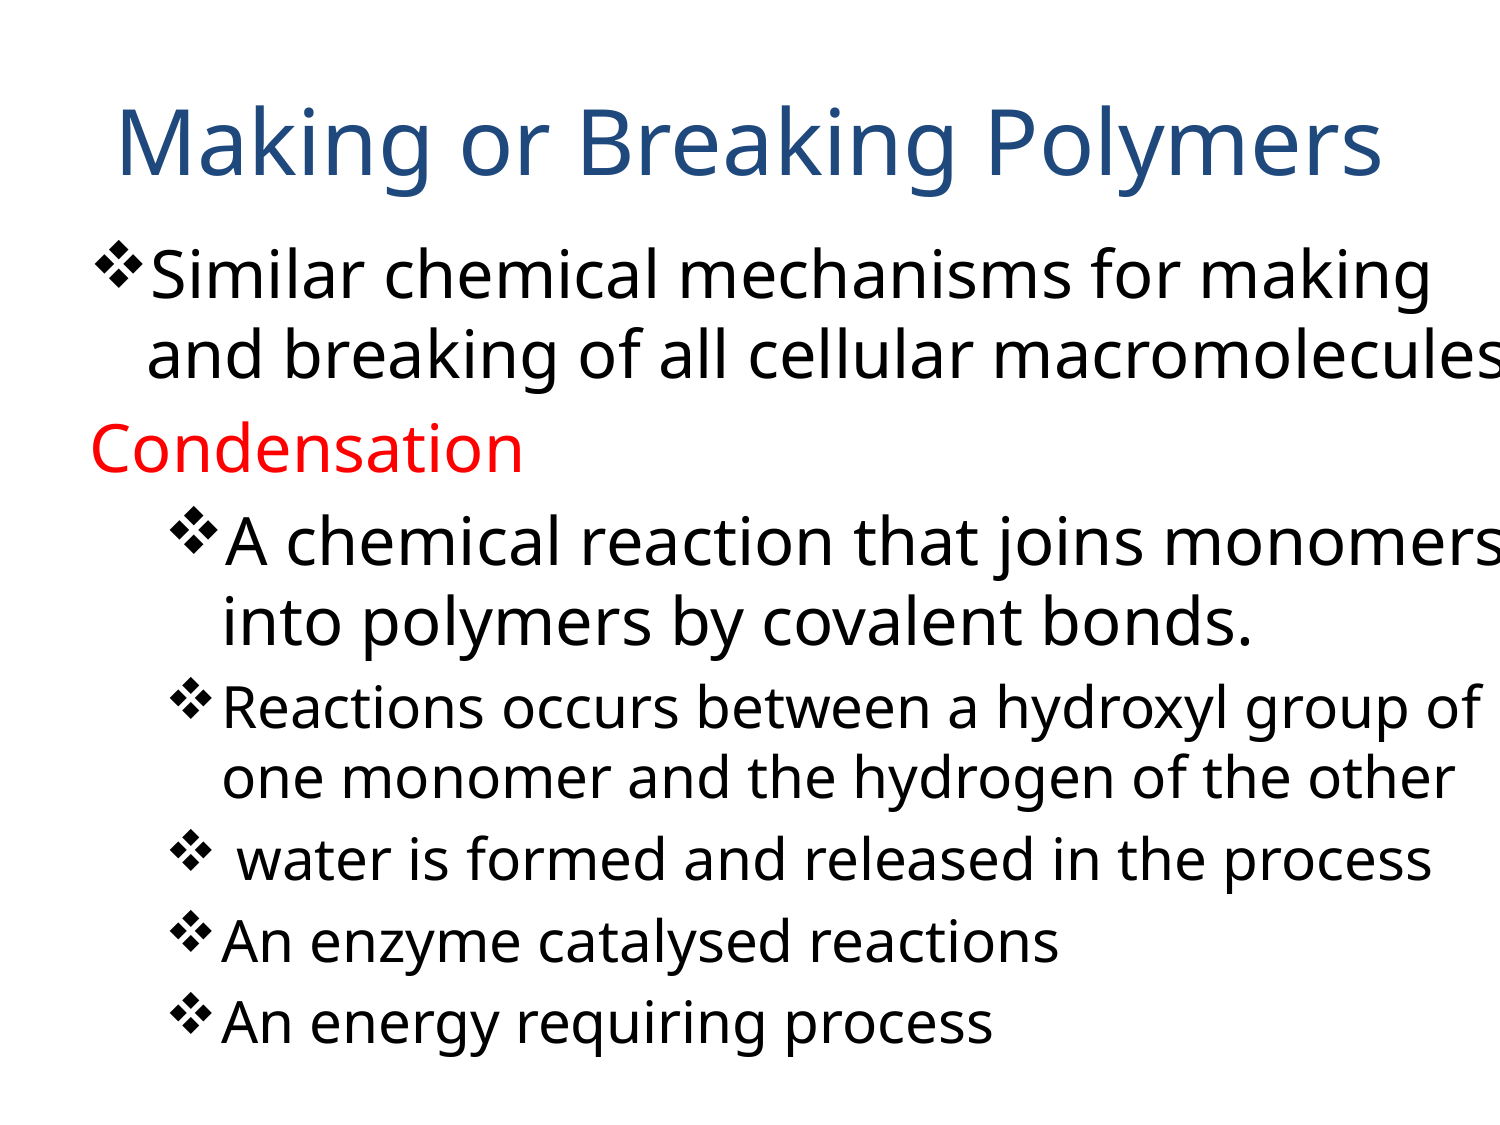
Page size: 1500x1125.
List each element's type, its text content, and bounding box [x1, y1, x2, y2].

text_box Similar chemical mechanisms for making and breaking of all cellular macromolecules Condensation A chemical reaction that joins monomers into polymers by covalent bonds. Reactions occurs between a hydroxyl group of one monomer and the hydrogen of the other water is formed and released in the process An enzyme catalysed reactions An energy requiring process [75, 224, 1500, 1125]
text_box Making or Breaking Polymers [74, 45, 1425, 233]
